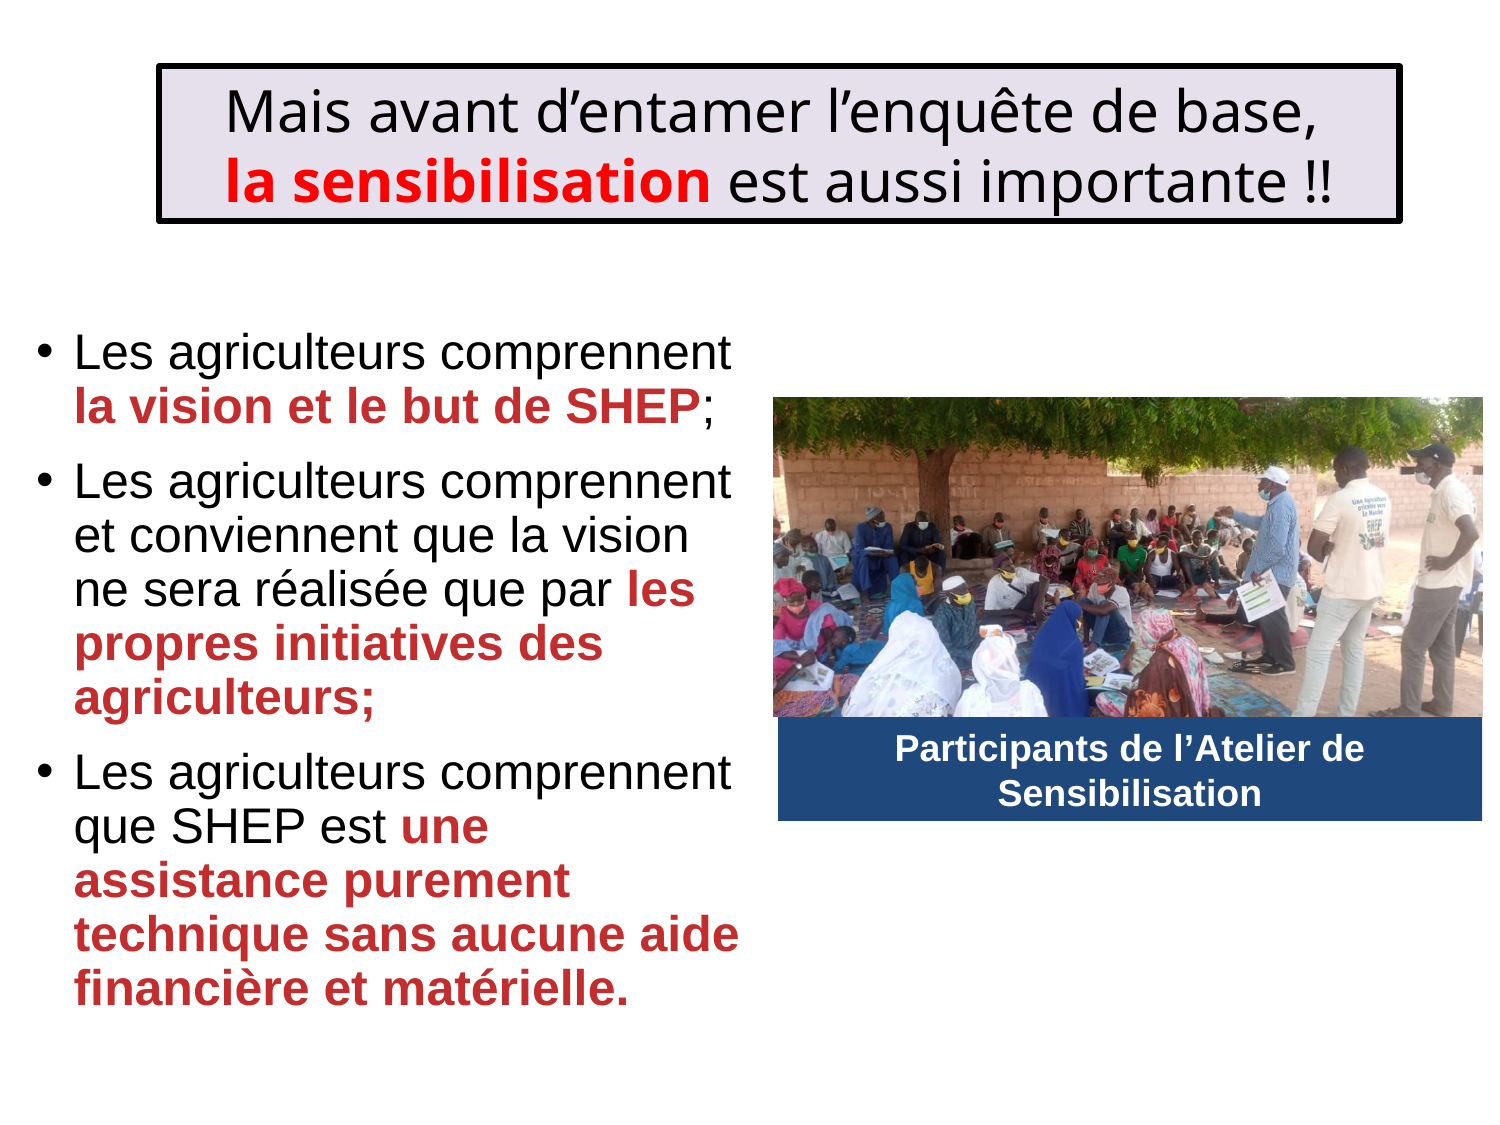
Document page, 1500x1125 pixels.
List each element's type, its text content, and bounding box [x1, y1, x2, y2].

text_box Mais avant d’entamer l’enquête de base, la sensibilisation est aussi importante !! [159, 66, 1400, 221]
picture [773, 396, 1483, 717]
text_box Les agriculteurs comprennent la vision et le but de SHEP; Les agriculteurs comprennent et conviennent que la vision ne sera réalisée que par les propres initiatives des agriculteurs; Les agriculteurs comprennent que SHEP est une assistance purement technique sans aucune aide financière et matérielle. [24, 320, 762, 1035]
text_box Participants de l’Atelier de Sensibilisation [778, 724, 1483, 821]
